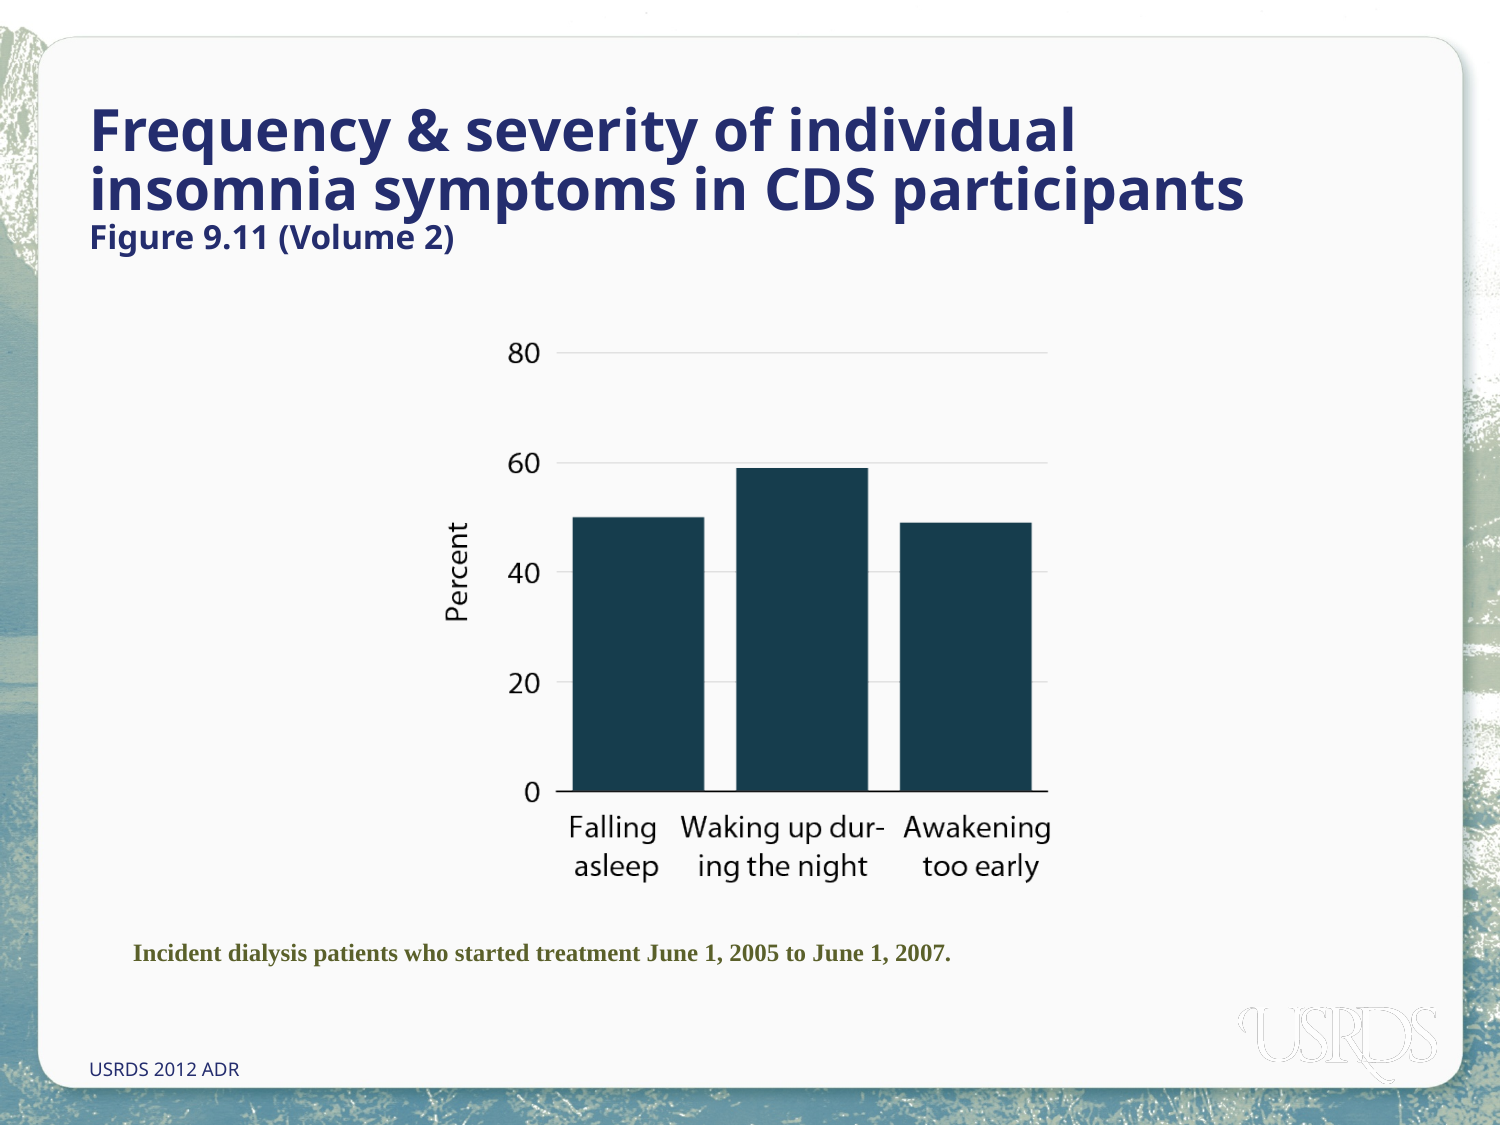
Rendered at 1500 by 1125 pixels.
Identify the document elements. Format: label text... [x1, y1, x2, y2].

picture [0, 0, 1500, 1125]
title Frequency & severity of individual insomnia symptoms in CDS participants Figure 9.11 (Volume 2) [74, 45, 1285, 264]
list Incident dialysis patients who started treatment June 1, 2005 to June 1, 2007. [132, 901, 1213, 976]
